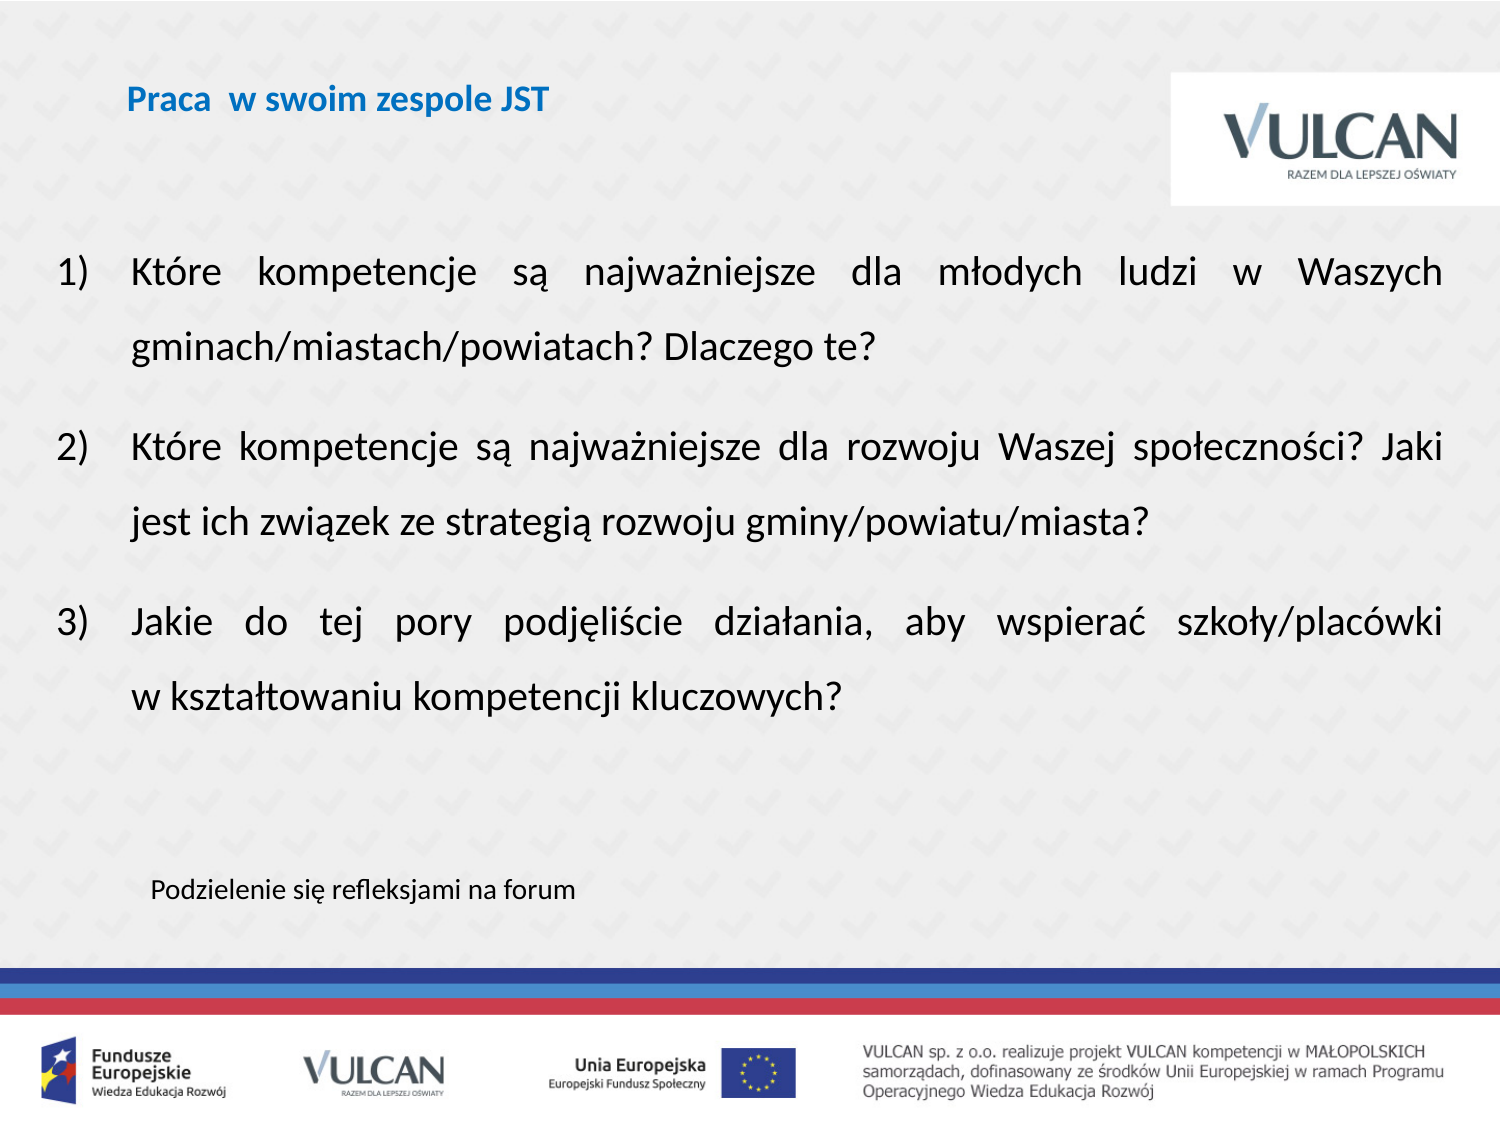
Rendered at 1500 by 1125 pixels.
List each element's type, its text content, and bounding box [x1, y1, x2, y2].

text_box Praca w swoim zespole JST [112, 66, 785, 127]
text_box Które kompetencje są najważniejsze dla młodych ludzi w Waszych gminach/miastach/powiatach? Dlaczego te? Które kompetencje są najważniejsze dla rozwoju Waszej społeczności? Jaki jest ich związek ze strategią rozwoju gminy/powiatu/miasta? Jakie do tej pory podjęliście działania, aby wspierać szkoły/placówki w kształtowaniu kompetencji kluczowych? [41, 211, 1459, 727]
picture [0, 1, 1500, 1124]
text_box Podzielenie się refleksjami na forum [135, 862, 809, 913]
